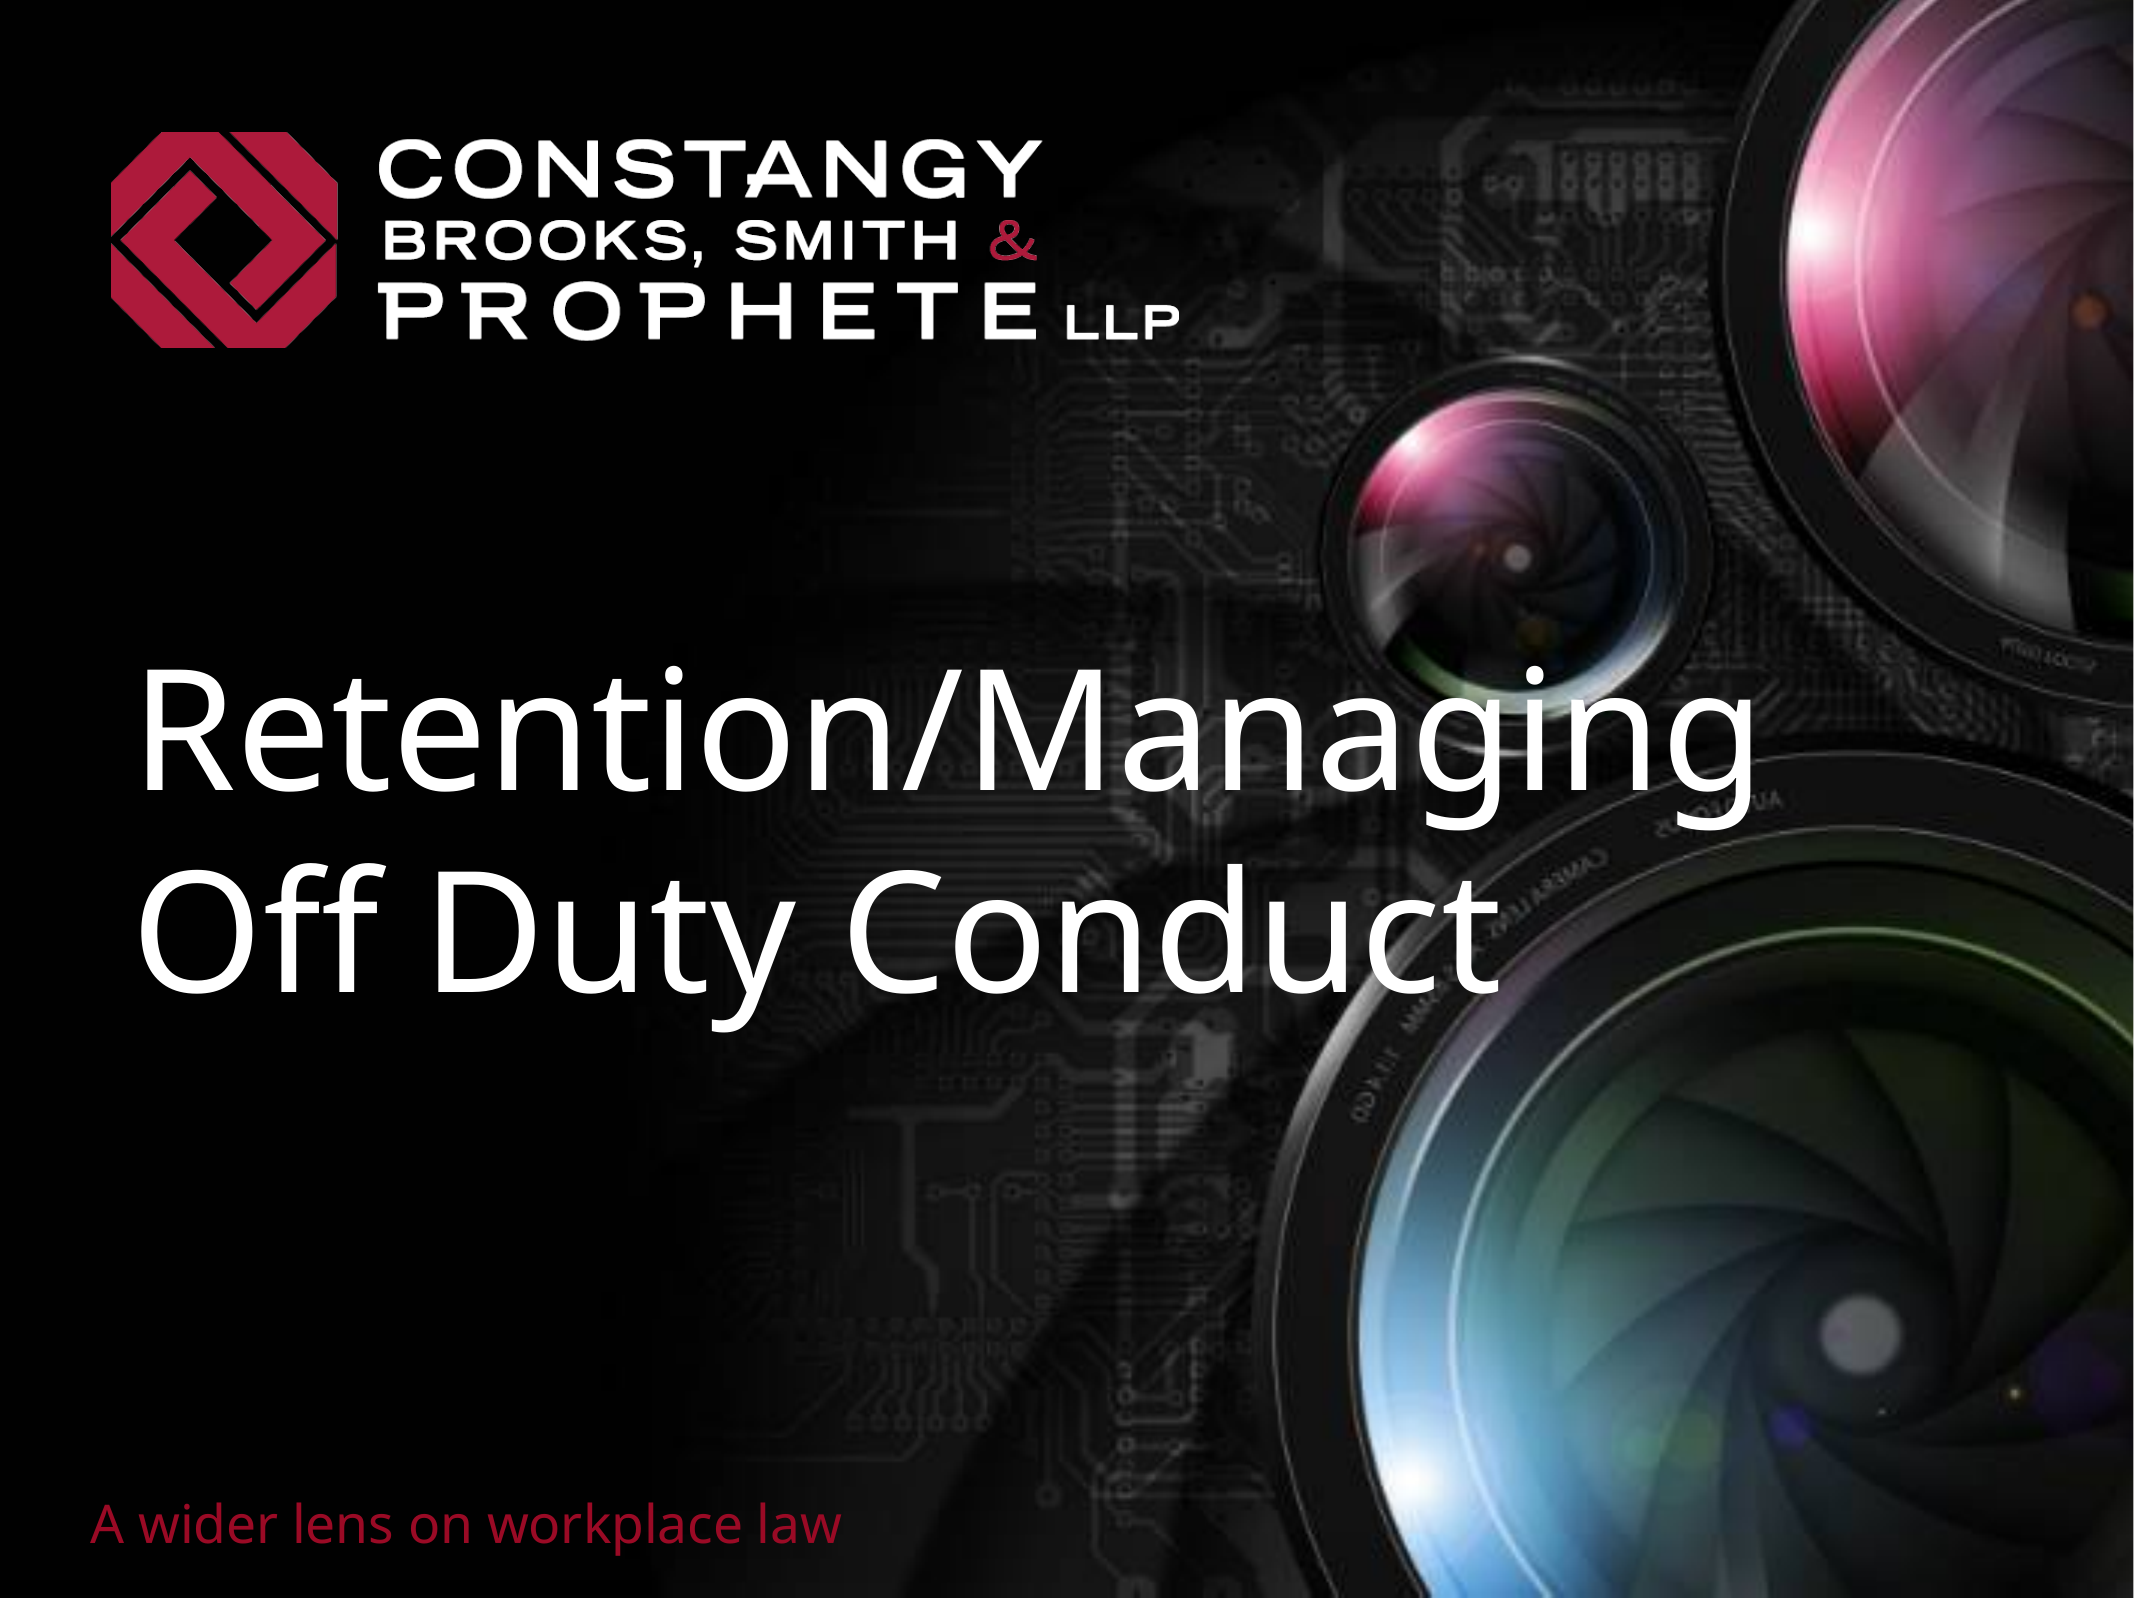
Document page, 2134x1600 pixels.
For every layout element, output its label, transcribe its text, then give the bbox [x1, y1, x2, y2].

title Retention/Managing Off Duty Conduct [116, 612, 1942, 1034]
picture [0, 0, 2134, 1598]
